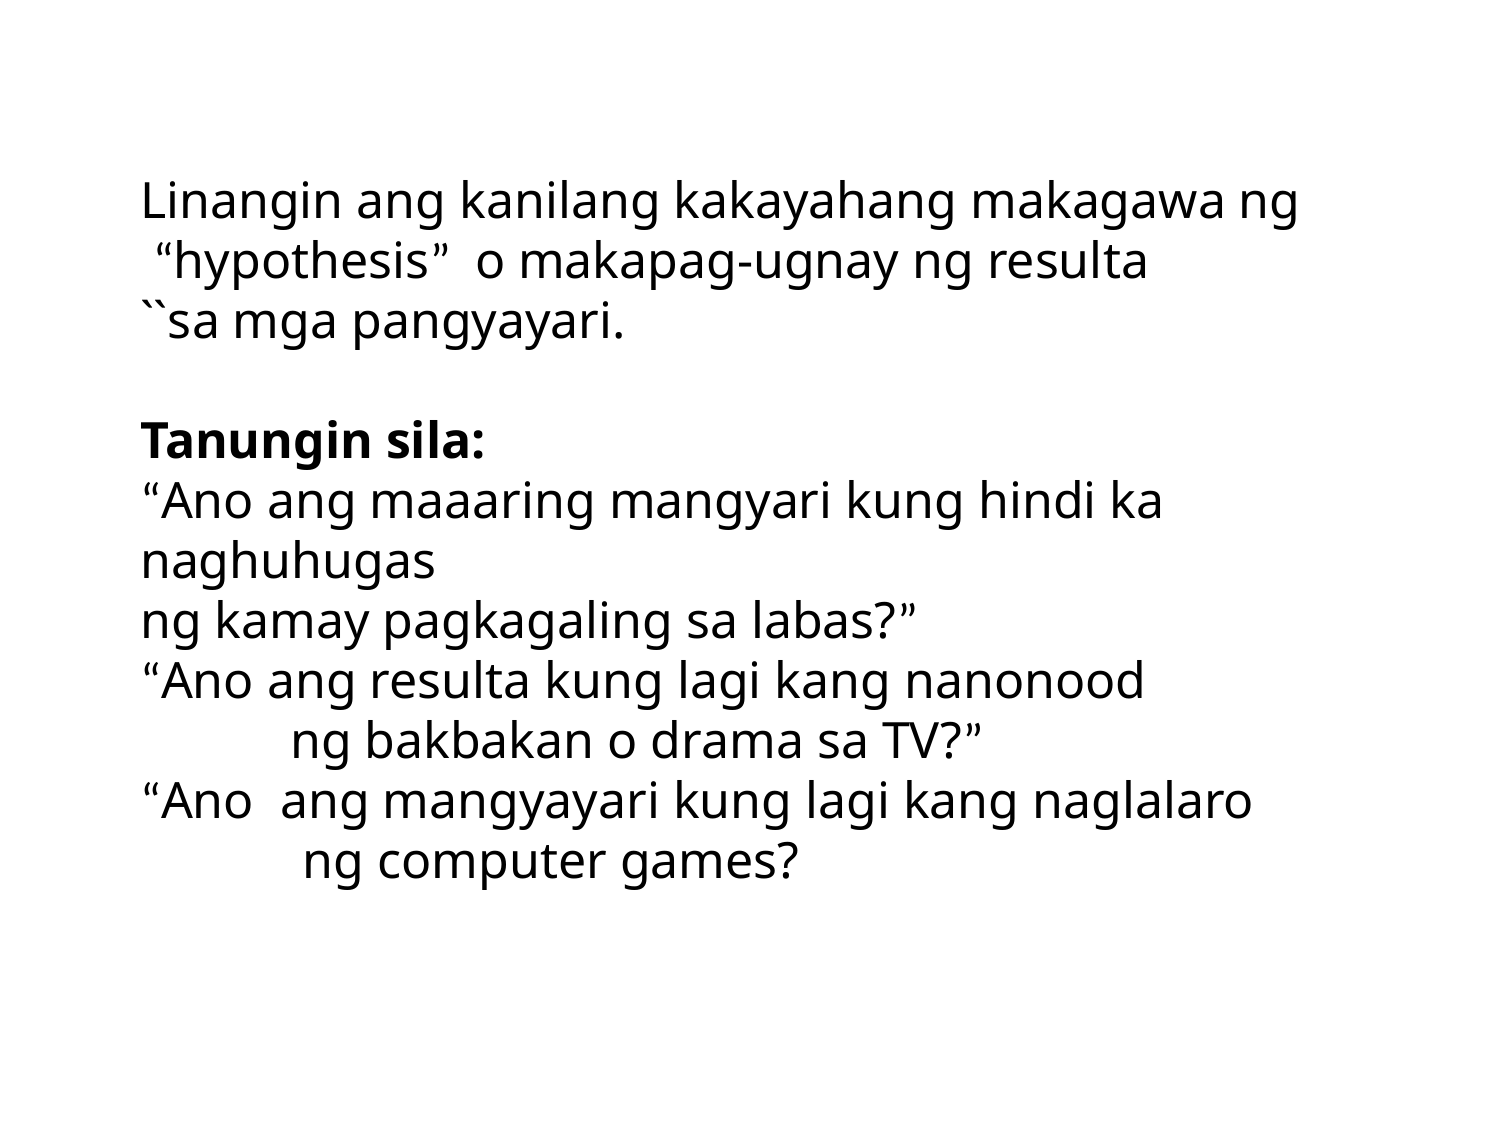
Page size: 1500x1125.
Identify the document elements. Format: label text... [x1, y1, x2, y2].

text_box Linangin ang kanilang kakayahang makagawa ng “hypothesis” o makapag-ugnay ng resulta ``sa mga pangyayari. Tanungin sila: “Ano ang maaaring mangyari kung hindi ka naghuhugas ng kamay pagkagaling sa labas?” “Ano ang resulta kung lagi kang nanonood ng bakbakan o drama sa TV?” “Ano ang mangyayari kung lagi kang naglalaro ng computer games? [125, 187, 1424, 869]
